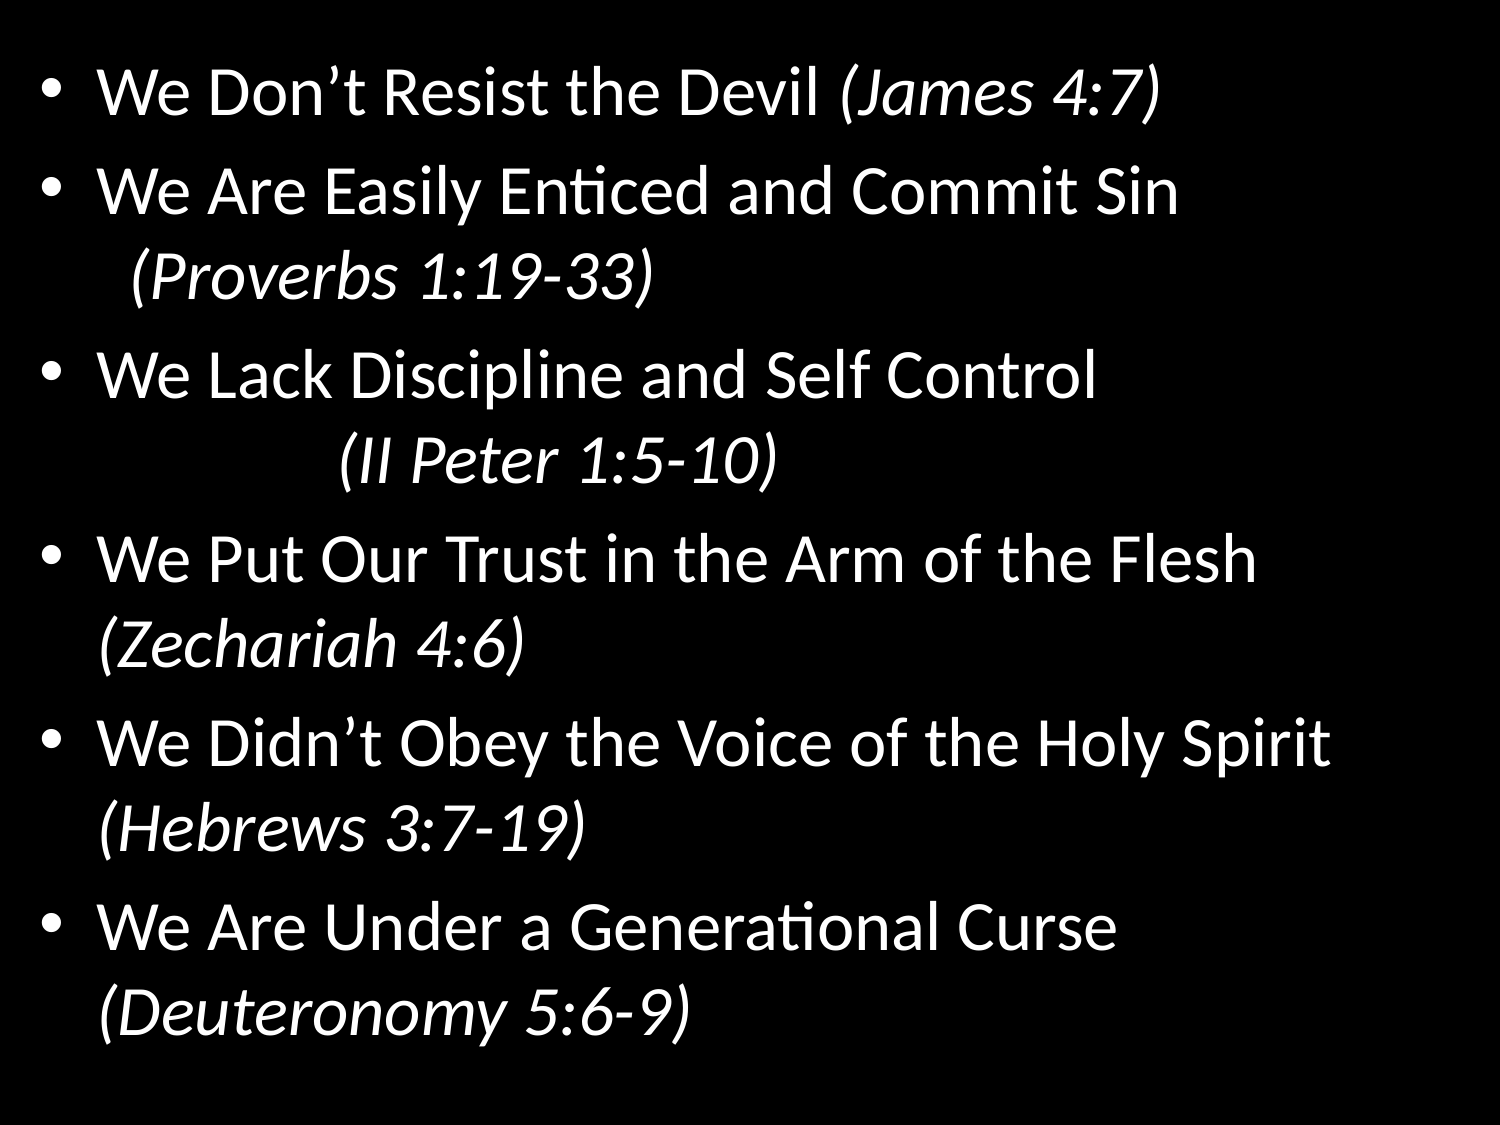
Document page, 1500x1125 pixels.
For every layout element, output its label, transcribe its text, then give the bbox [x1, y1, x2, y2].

list We Don’t Resist the Devil (James 4:7) We Are Easily Enticed and Commit Sin (Proverbs 1:19-33) We Lack Discipline and Self Control (II Peter 1:5-10) We Put Our Trust in the Arm of the Flesh (Zechariah 4:6) We Didn’t Obey the Voice of the Holy Spirit (Hebrews 3:7-19) We Are Under a Generational Curse (Deuteronomy 5:6-9) [24, 37, 1450, 1125]
